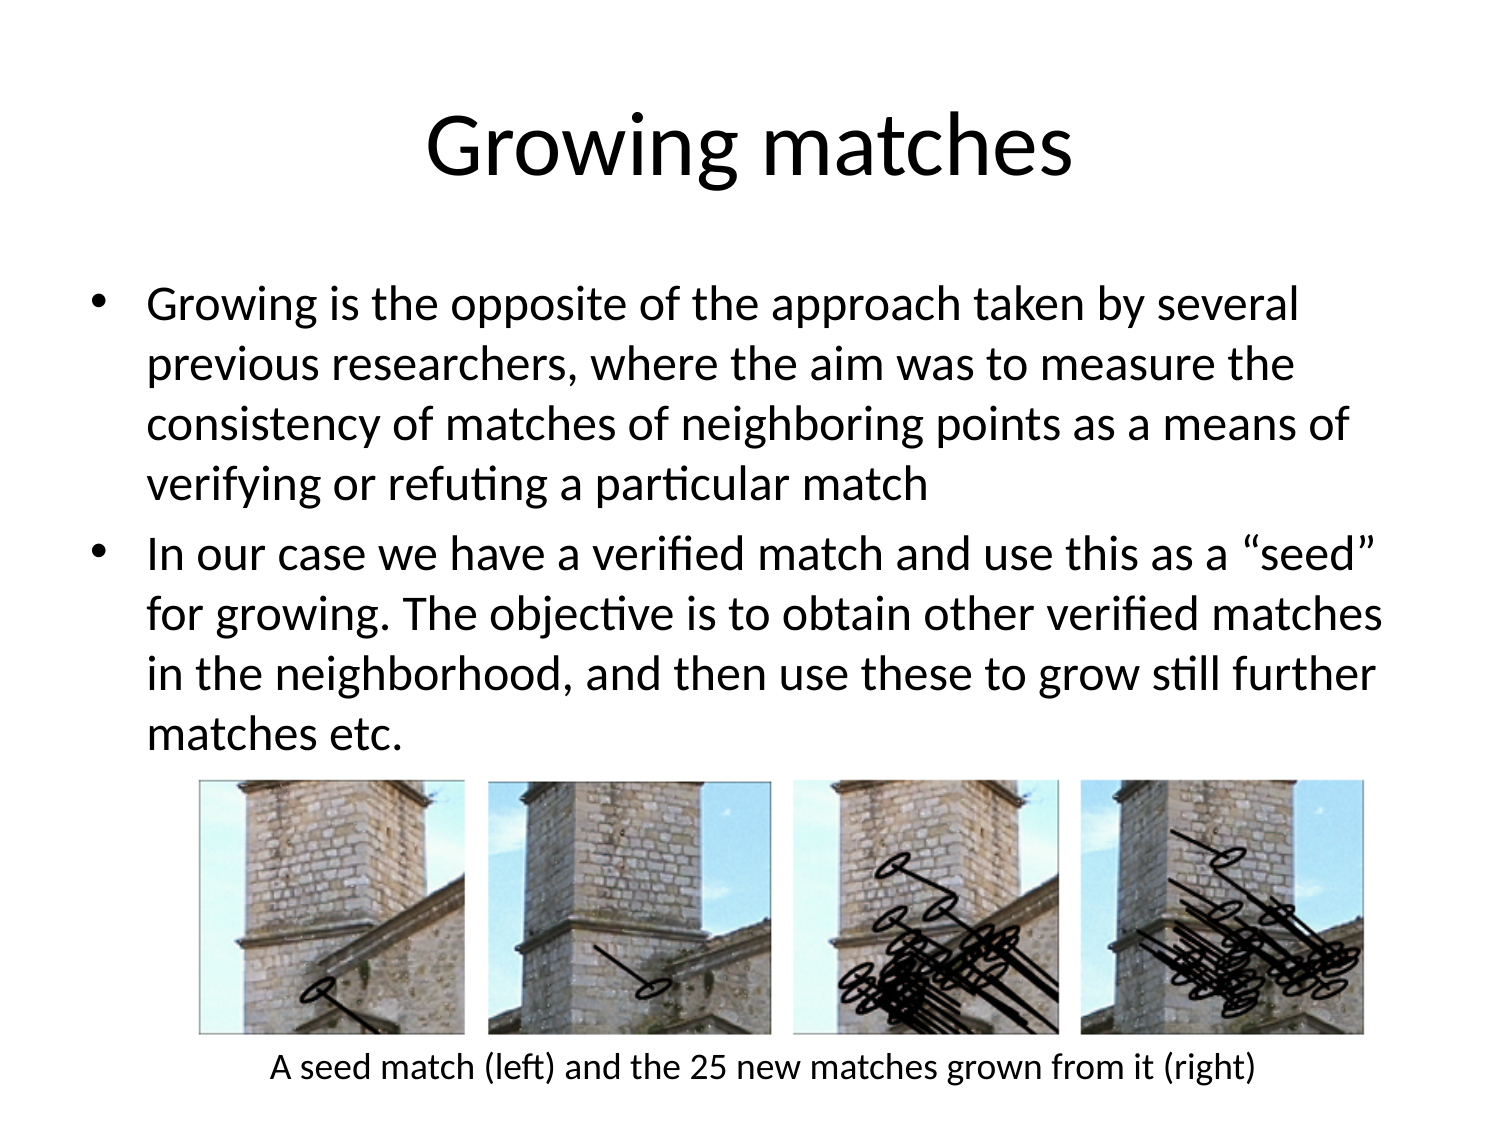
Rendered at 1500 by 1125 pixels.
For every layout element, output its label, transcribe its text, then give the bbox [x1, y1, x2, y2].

title Growing matches [75, 45, 1425, 233]
list Growing is the opposite of the approach taken by several previous researchers, where the aim was to measure the consistency of matches of neighboring points as a means of verifying or refuting a particular match In our case we have a veriﬁed match and use this as a “seed” for growing. The objective is to obtain other veriﬁed matches in the neighborhood, and then use these to grow still further matches etc. [75, 262, 1425, 1005]
picture [192, 774, 1372, 1038]
text_box A seed match (left) and the 25 new matches grown from it (right) [212, 1046, 1372, 1095]
